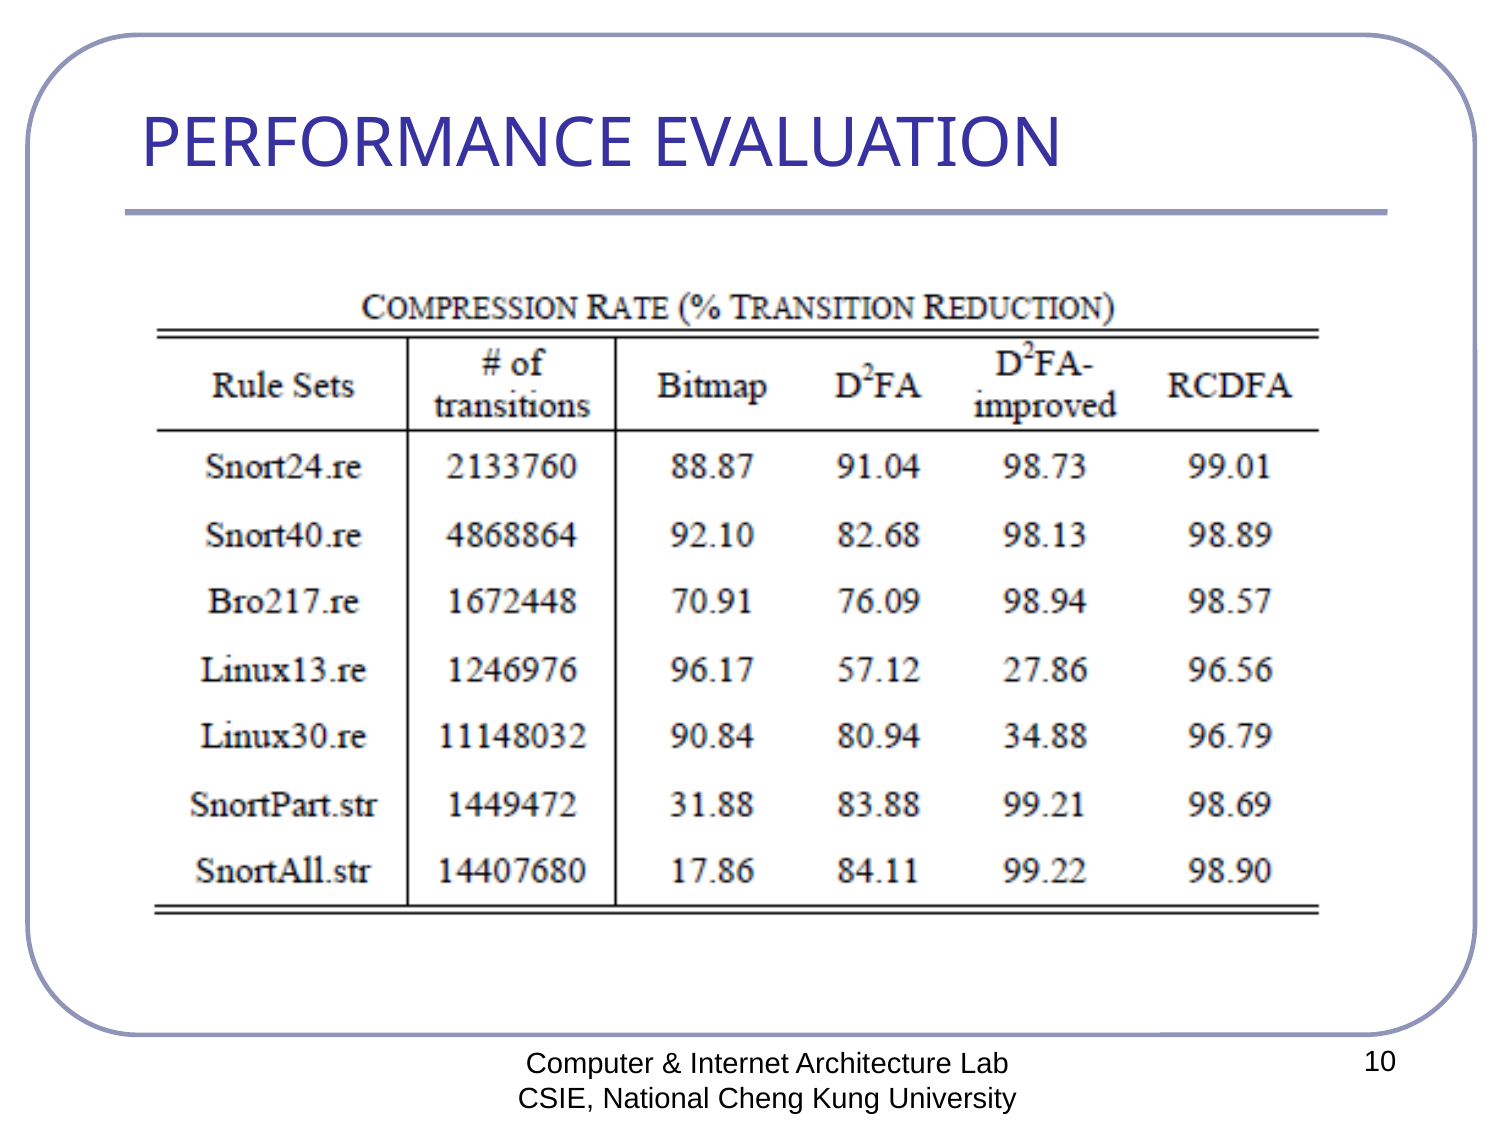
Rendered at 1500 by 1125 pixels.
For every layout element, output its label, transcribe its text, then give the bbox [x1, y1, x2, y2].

slide_number 10 [1298, 1034, 1462, 1111]
title PERFORMANCE EVALUATION [124, 89, 1388, 188]
picture [143, 278, 1388, 947]
footer Computer & Internet Architecture Lab CSIE, National Cheng Kung University [442, 1036, 1093, 1112]
